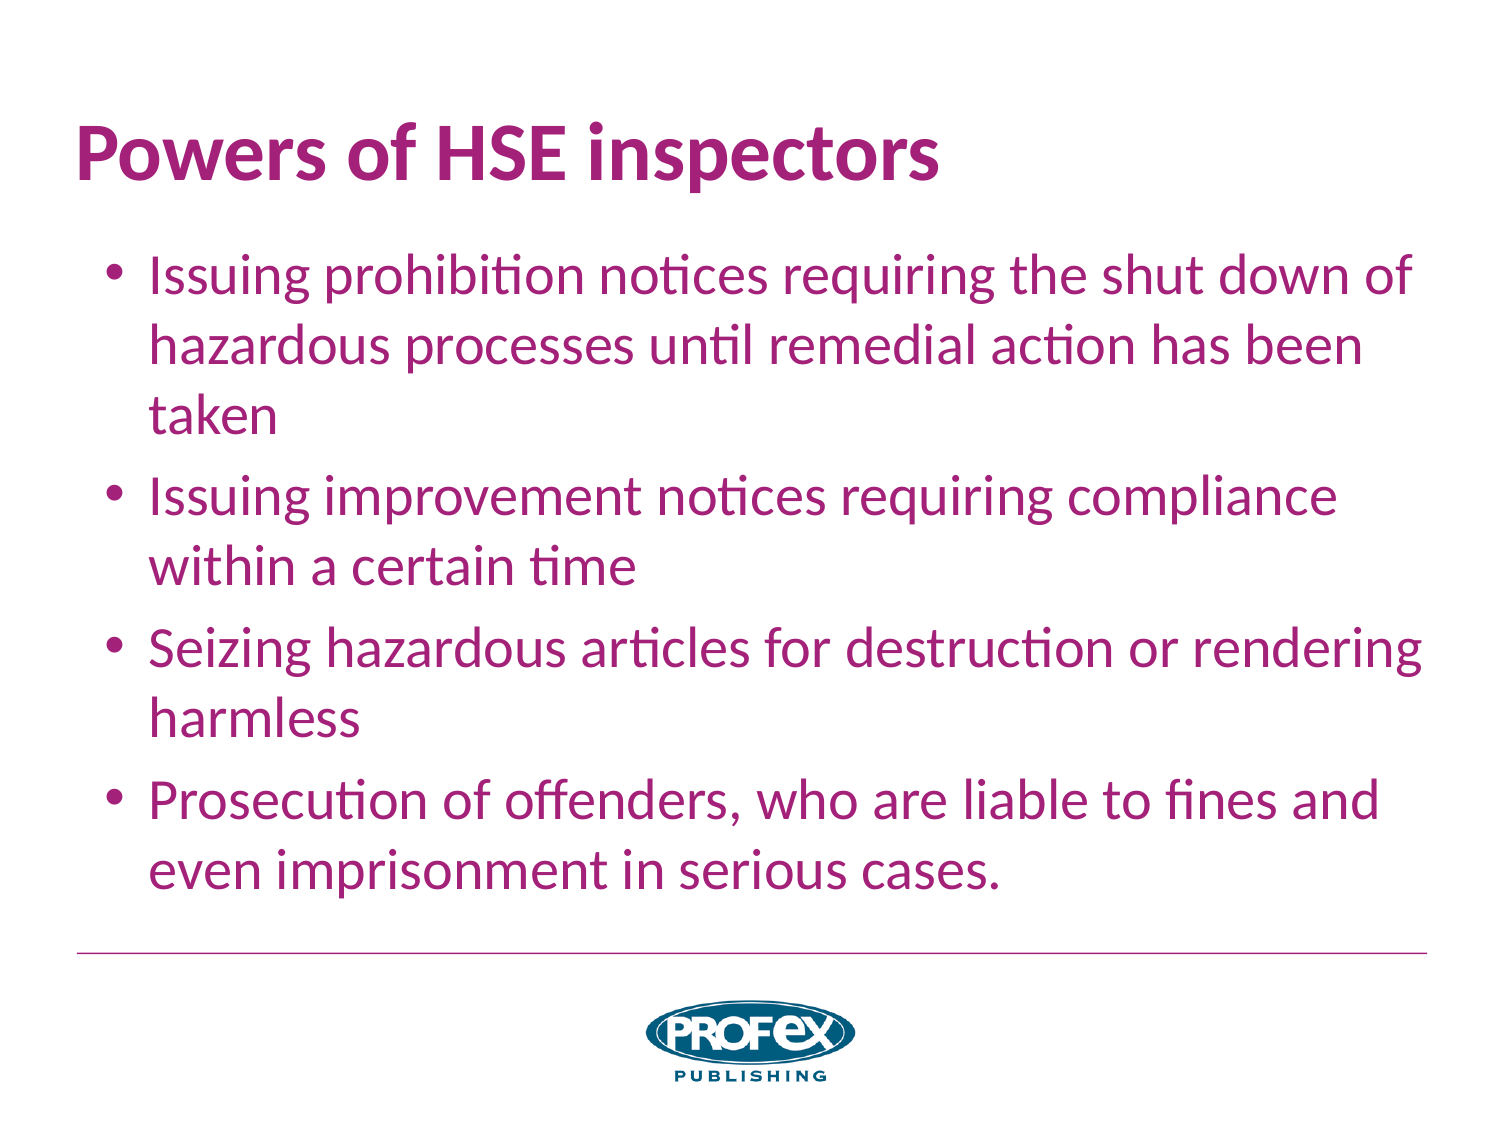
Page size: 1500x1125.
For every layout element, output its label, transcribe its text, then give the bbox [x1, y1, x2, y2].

list Issuing prohibition notices requiring the shut down of hazardous processes until remedial action has been taken Issuing improvement notices requiring compliance within a certain time Seizing hazardous articles for destruction or rendering harmless Prosecution of offenders, who are liable to fines and even imprisonment in serious cases. [74, 235, 1426, 921]
title Powers of HSE inspectors [74, 102, 1426, 212]
picture [639, 989, 861, 1084]
